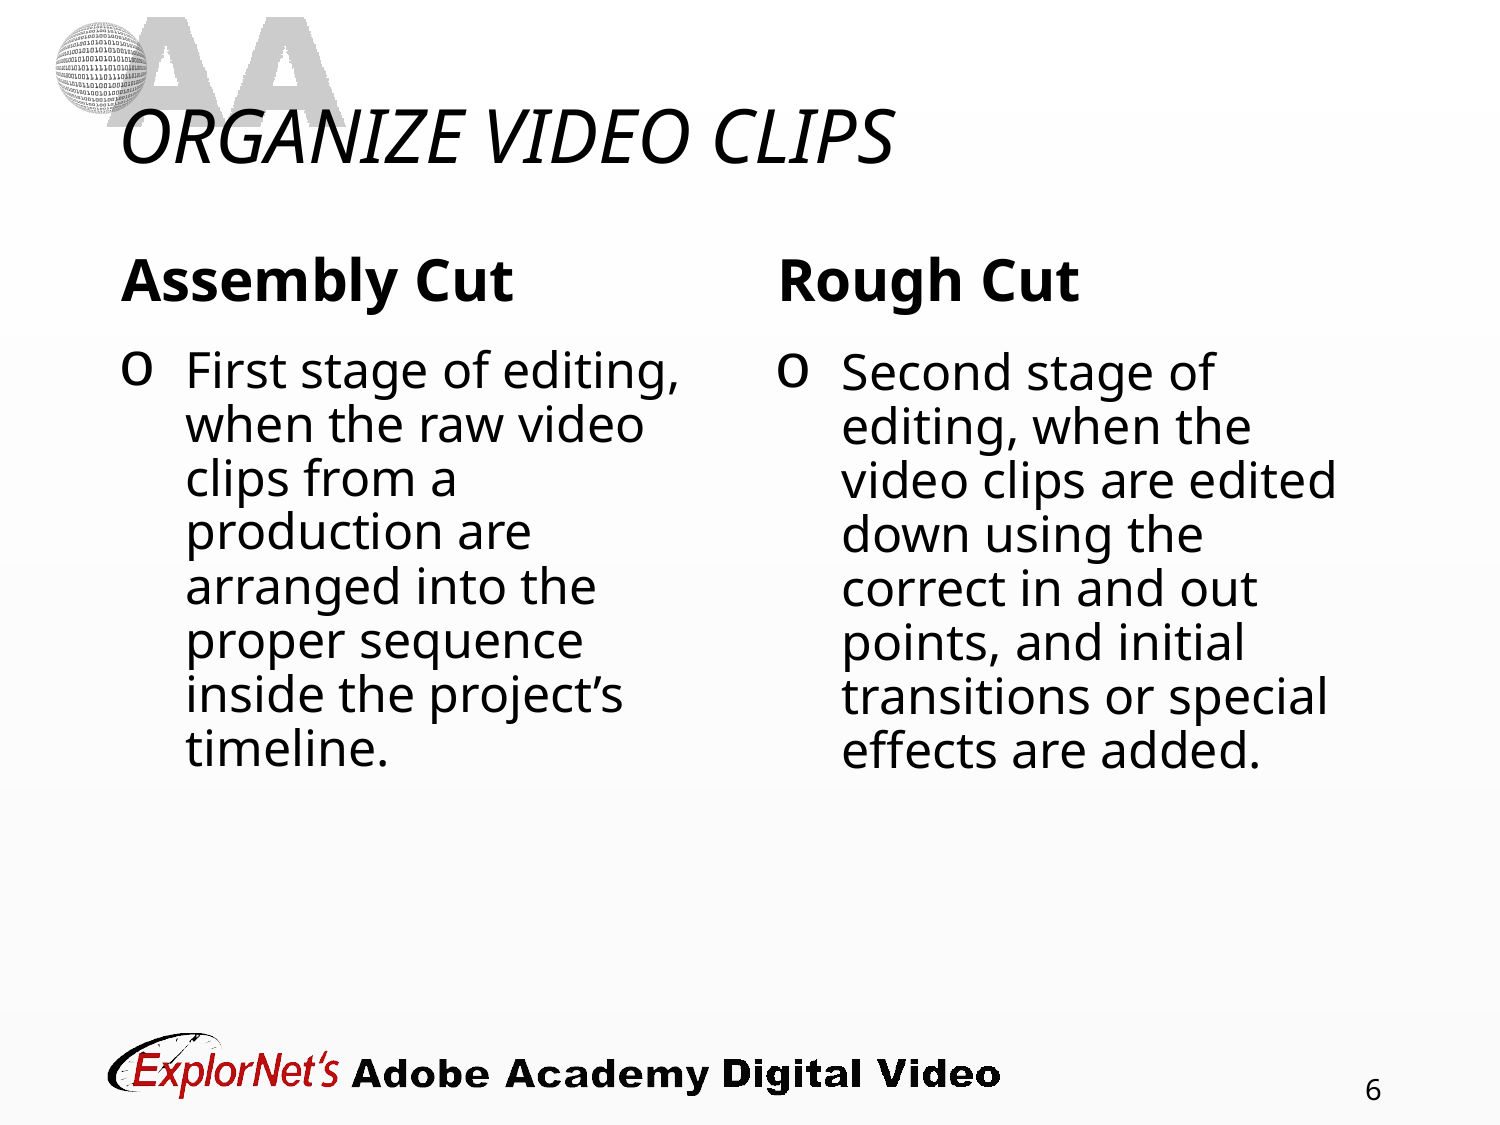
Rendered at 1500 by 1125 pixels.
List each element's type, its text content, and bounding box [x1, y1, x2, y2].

list Assembly Cut [106, 186, 741, 322]
picture [52, 8, 355, 114]
list Second stage of editing, when the video clips are edited down using the correct in and out points, and initial transitions or special effects are added. [759, 339, 1398, 1016]
list First stage of editing, when the raw video clips from a production are arranged into the proper sequence inside the project’s timeline. [103, 337, 738, 1016]
picture [104, 1029, 1006, 1113]
title ORGANIZE VIDEO CLIPS [103, 91, 1398, 171]
list Rough Cut [762, 186, 1400, 322]
slide_number 6 [1317, 1062, 1397, 1119]
